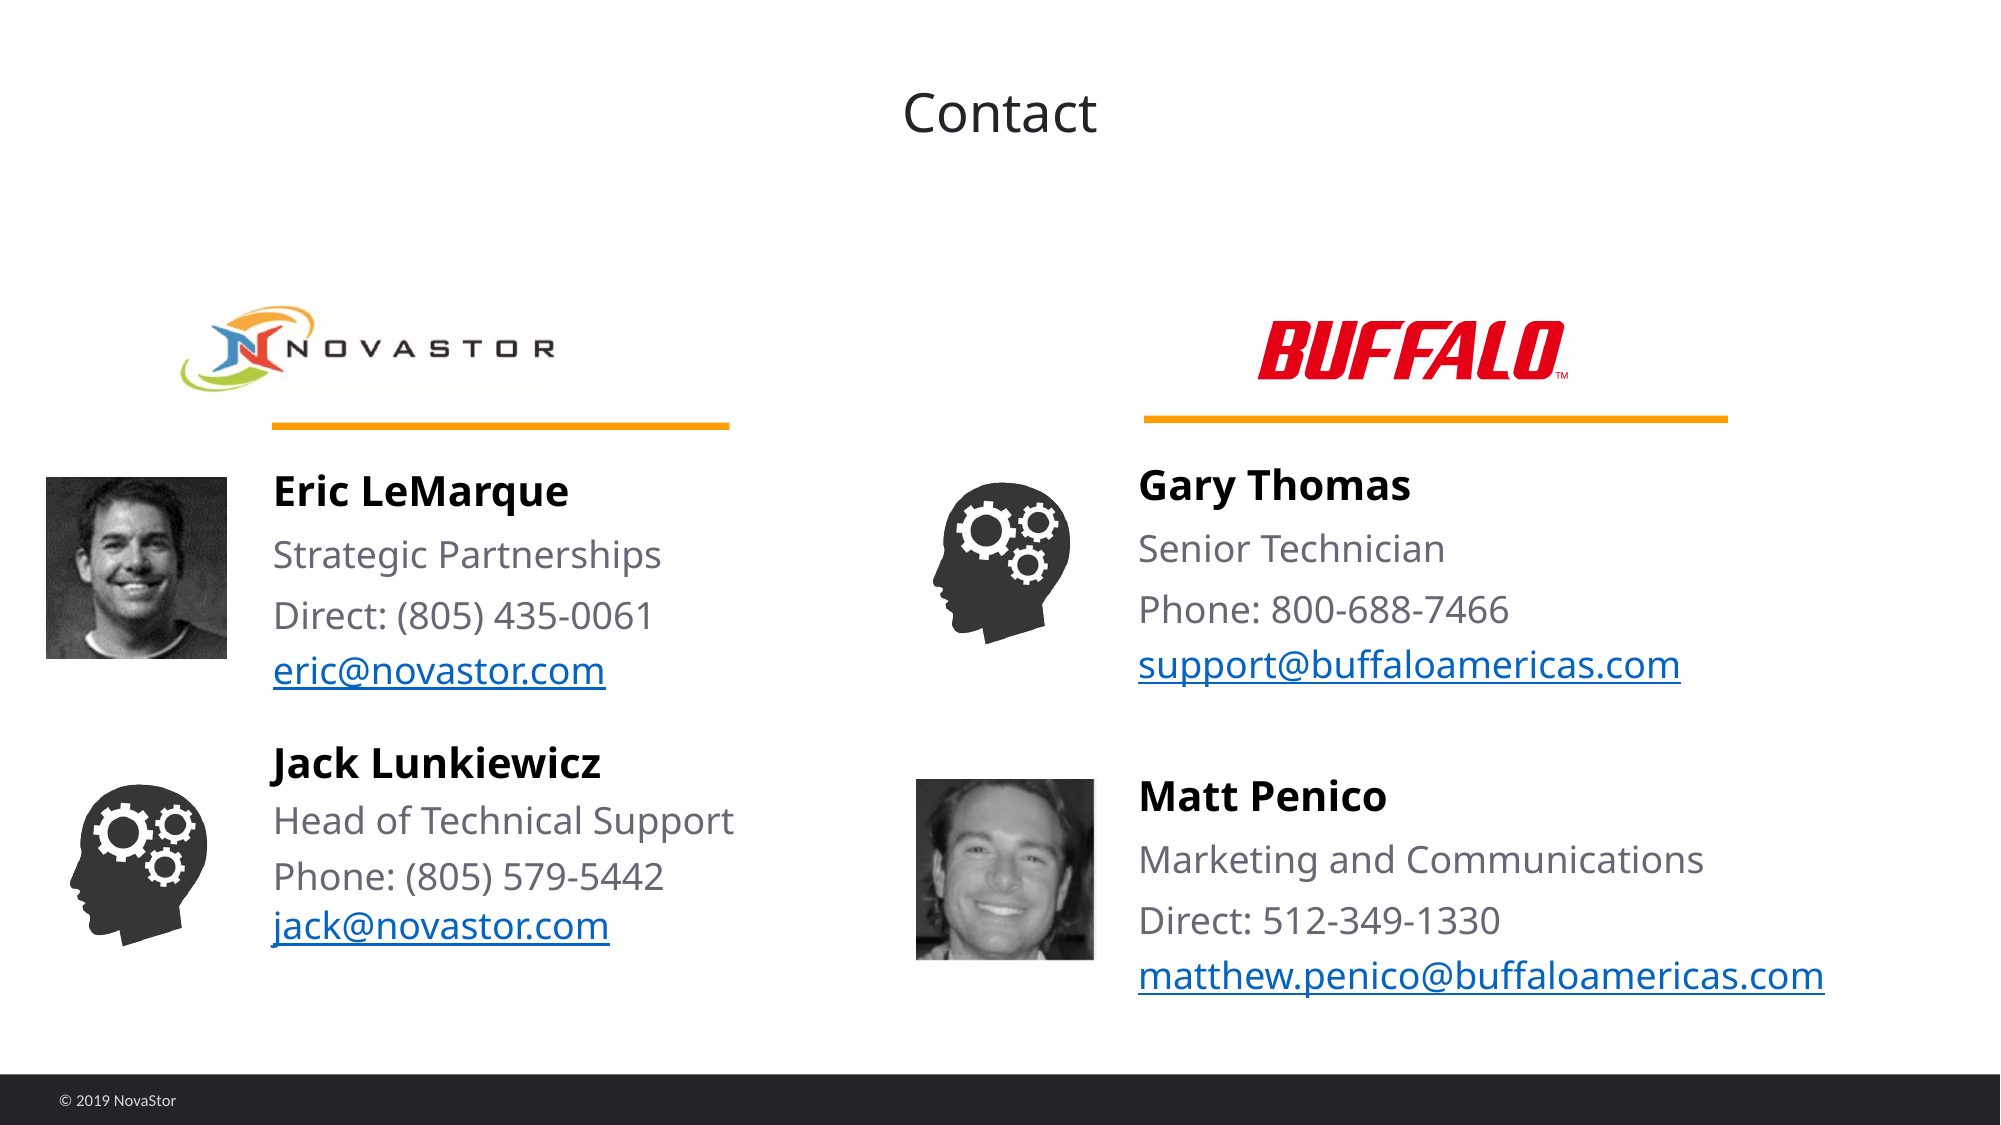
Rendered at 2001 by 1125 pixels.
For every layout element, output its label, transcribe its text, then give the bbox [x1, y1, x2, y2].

text_box [1143, 414, 1729, 424]
picture [915, 779, 1097, 966]
text_box Contact [92, 85, 1908, 145]
picture [61, 779, 212, 950]
picture [1249, 312, 1576, 388]
picture [924, 477, 1075, 648]
text_box Gary Thomas Senior Technician Phone: 800-688-7466 support@buffaloamericas.com Matt Penico Marketing and Communications Direct: 512-349-1330 matthew.penico@buffaloamericas.com [1118, 437, 1954, 1032]
text_box Eric LeMarque Strategic Partnerships Direct: (805) 435-0061 eric@novastor.com Jack Lunkiewicz Head of Technical Support Phone: (805) 579-5442 jack@novastor.com [252, 443, 989, 1038]
picture [164, 281, 588, 396]
picture [46, 477, 227, 659]
text_box [271, 422, 730, 431]
